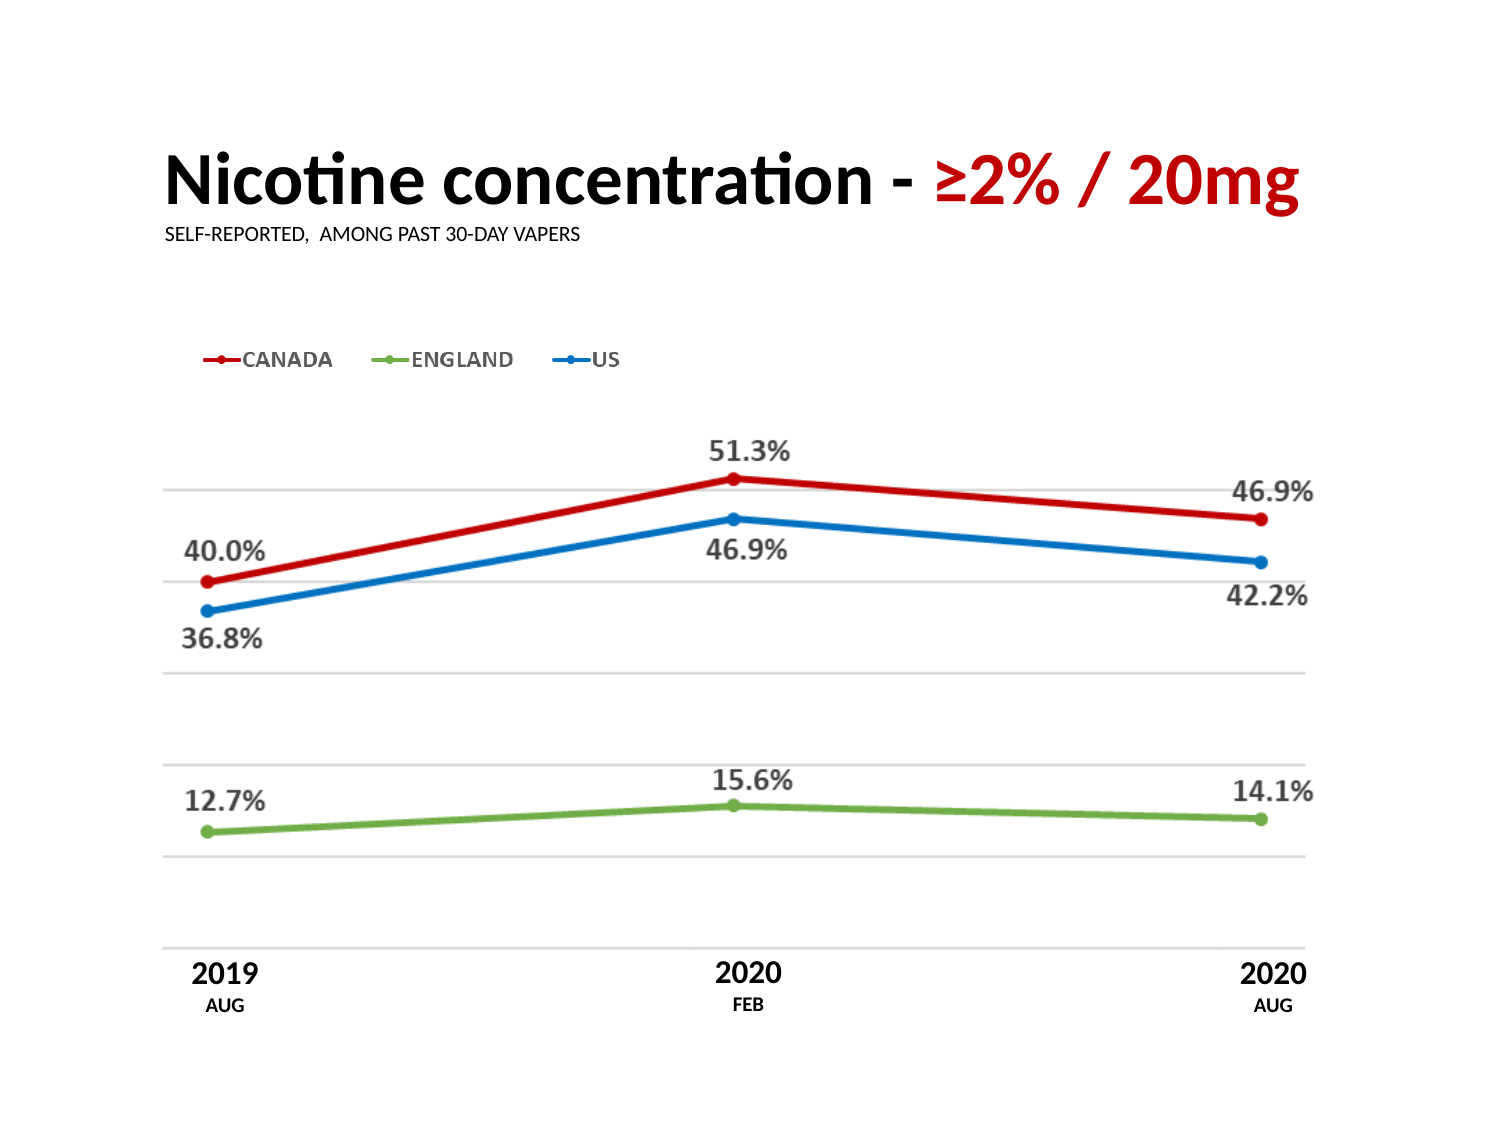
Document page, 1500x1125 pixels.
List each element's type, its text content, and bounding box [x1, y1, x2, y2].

text_box Nicotine concentration - ≥2% / 20mg SELF-REPORTED, AMONG PAST 30-DAY VAPERS [149, 122, 1350, 253]
text_box 2019 AUG [161, 960, 289, 1024]
text_box 2020 AUG [1210, 944, 1337, 1024]
text_box 2020 FEB [685, 960, 812, 1023]
picture [124, 412, 1324, 951]
picture [186, 338, 637, 372]
